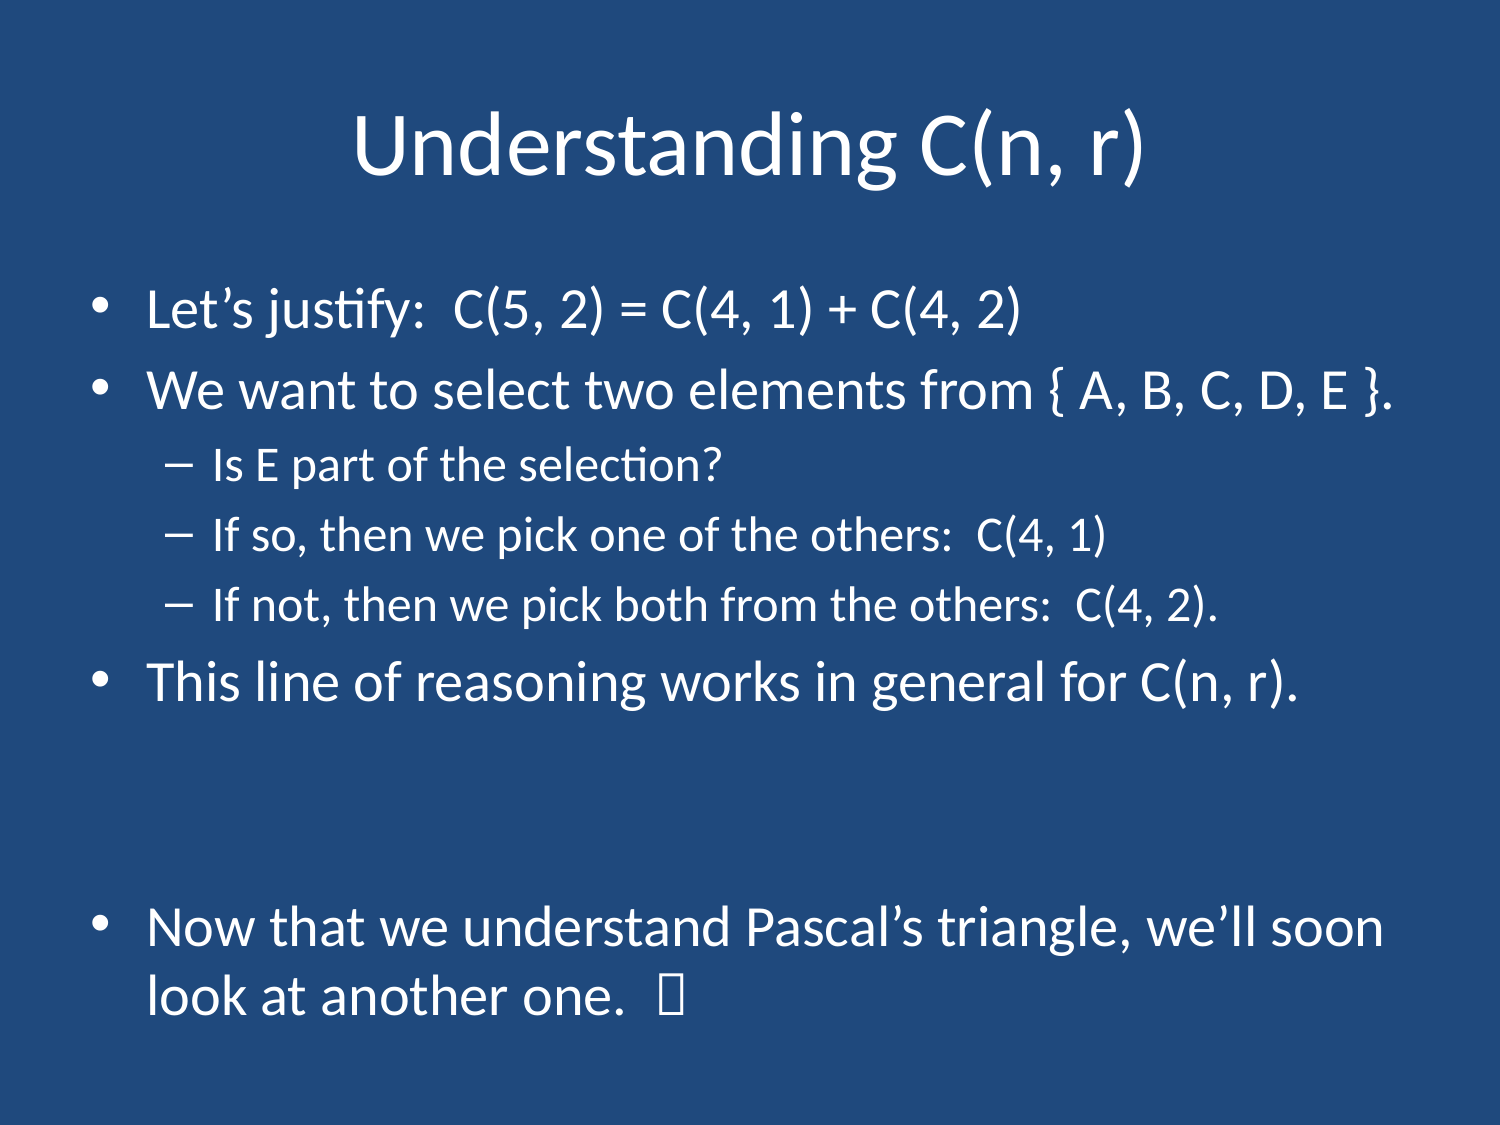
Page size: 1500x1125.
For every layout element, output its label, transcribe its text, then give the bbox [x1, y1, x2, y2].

title Understanding C(n, r) [75, 45, 1425, 233]
list Let’s justify: C(5, 2) = C(4, 1) + C(4, 2) We want to select two elements from { A, B, C, D, E }. Is E part of the selection? If so, then we pick one of the others: C(4, 1) If not, then we pick both from the others: C(4, 2). This line of reasoning works in general for C(n, r). Now that we understand Pascal’s triangle, we’ll soon look at another one.  [75, 262, 1425, 1125]
